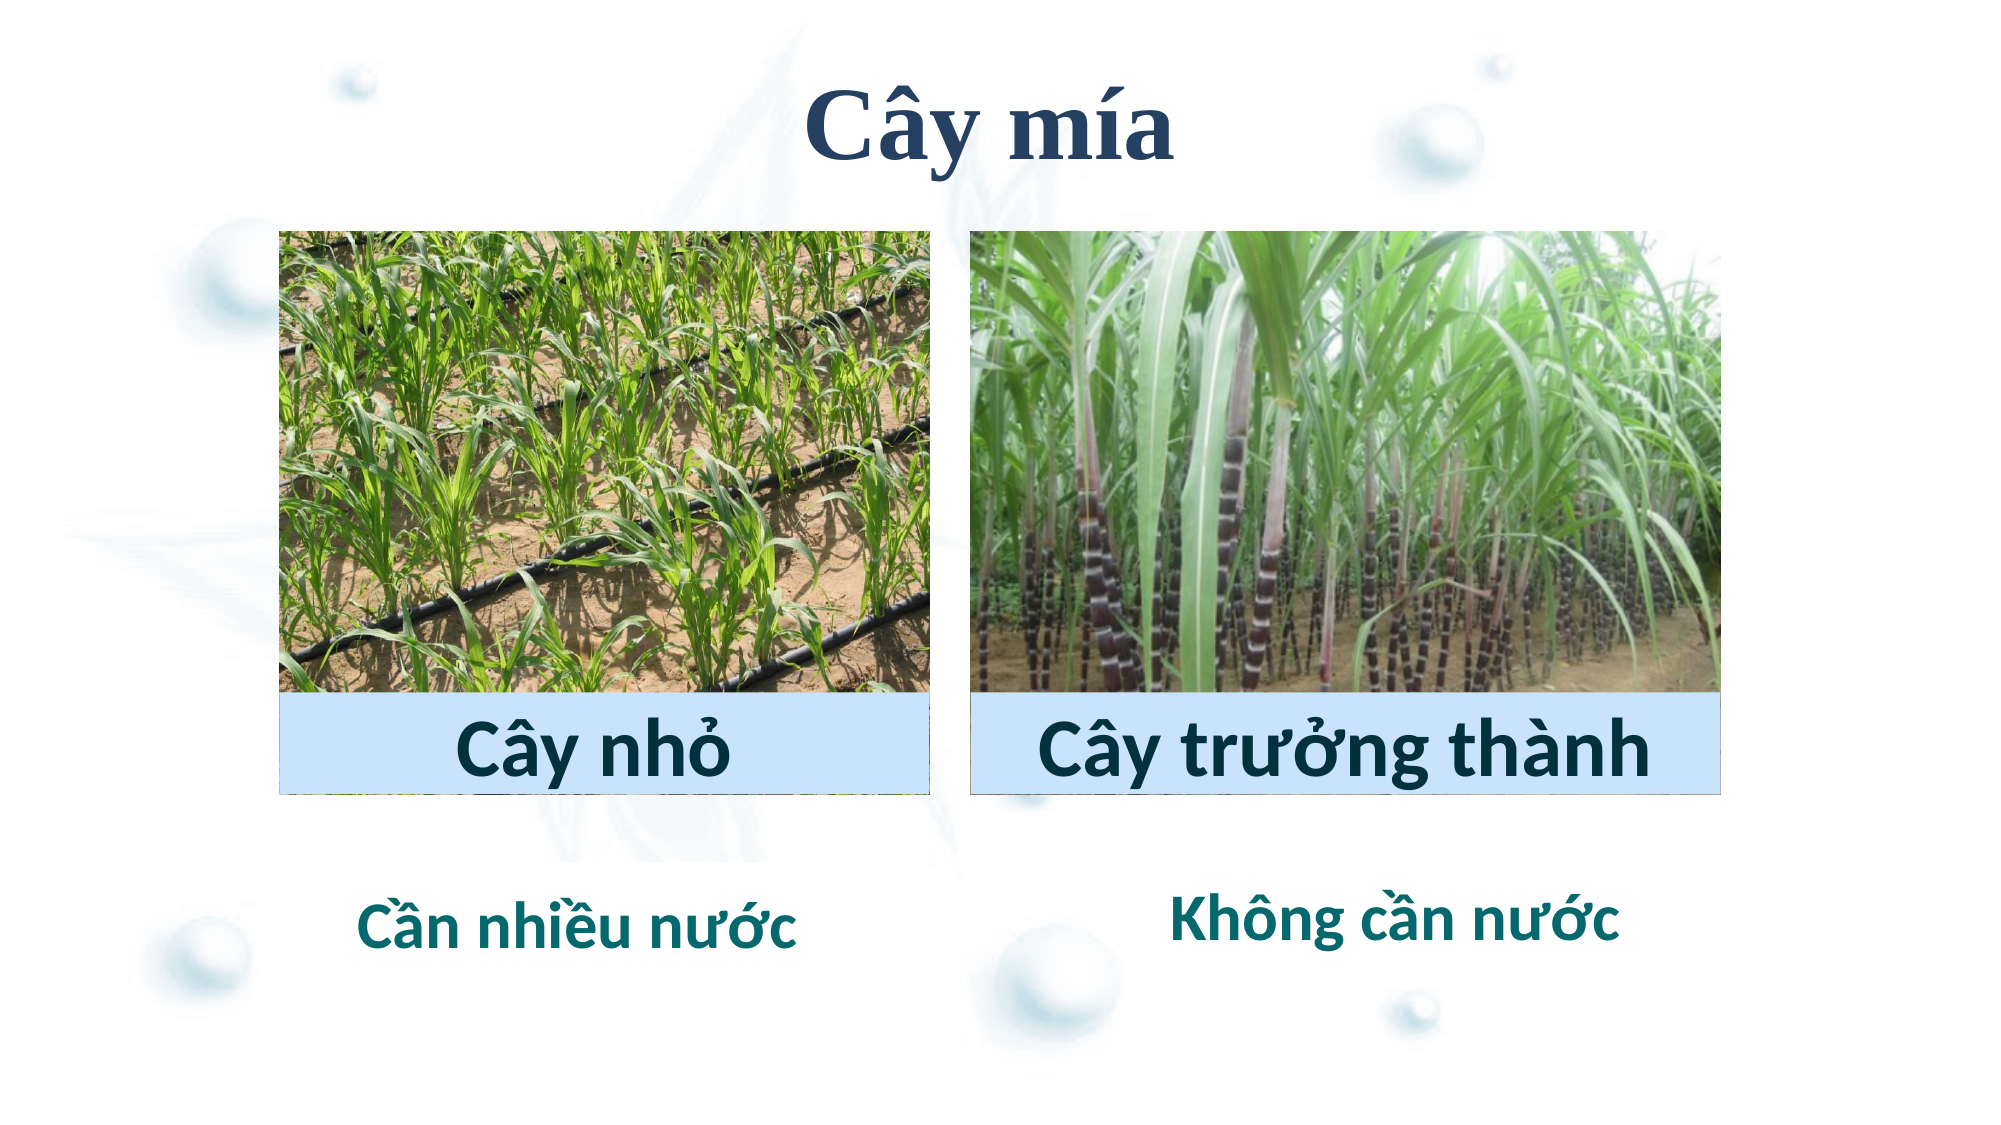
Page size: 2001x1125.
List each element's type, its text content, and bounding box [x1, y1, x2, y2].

text_box Cần nhiều nước [266, 860, 890, 983]
title Cây mía [787, 42, 1262, 195]
text_box Không cần nước [1084, 860, 1723, 968]
picture [279, 231, 930, 795]
picture [970, 231, 1721, 795]
